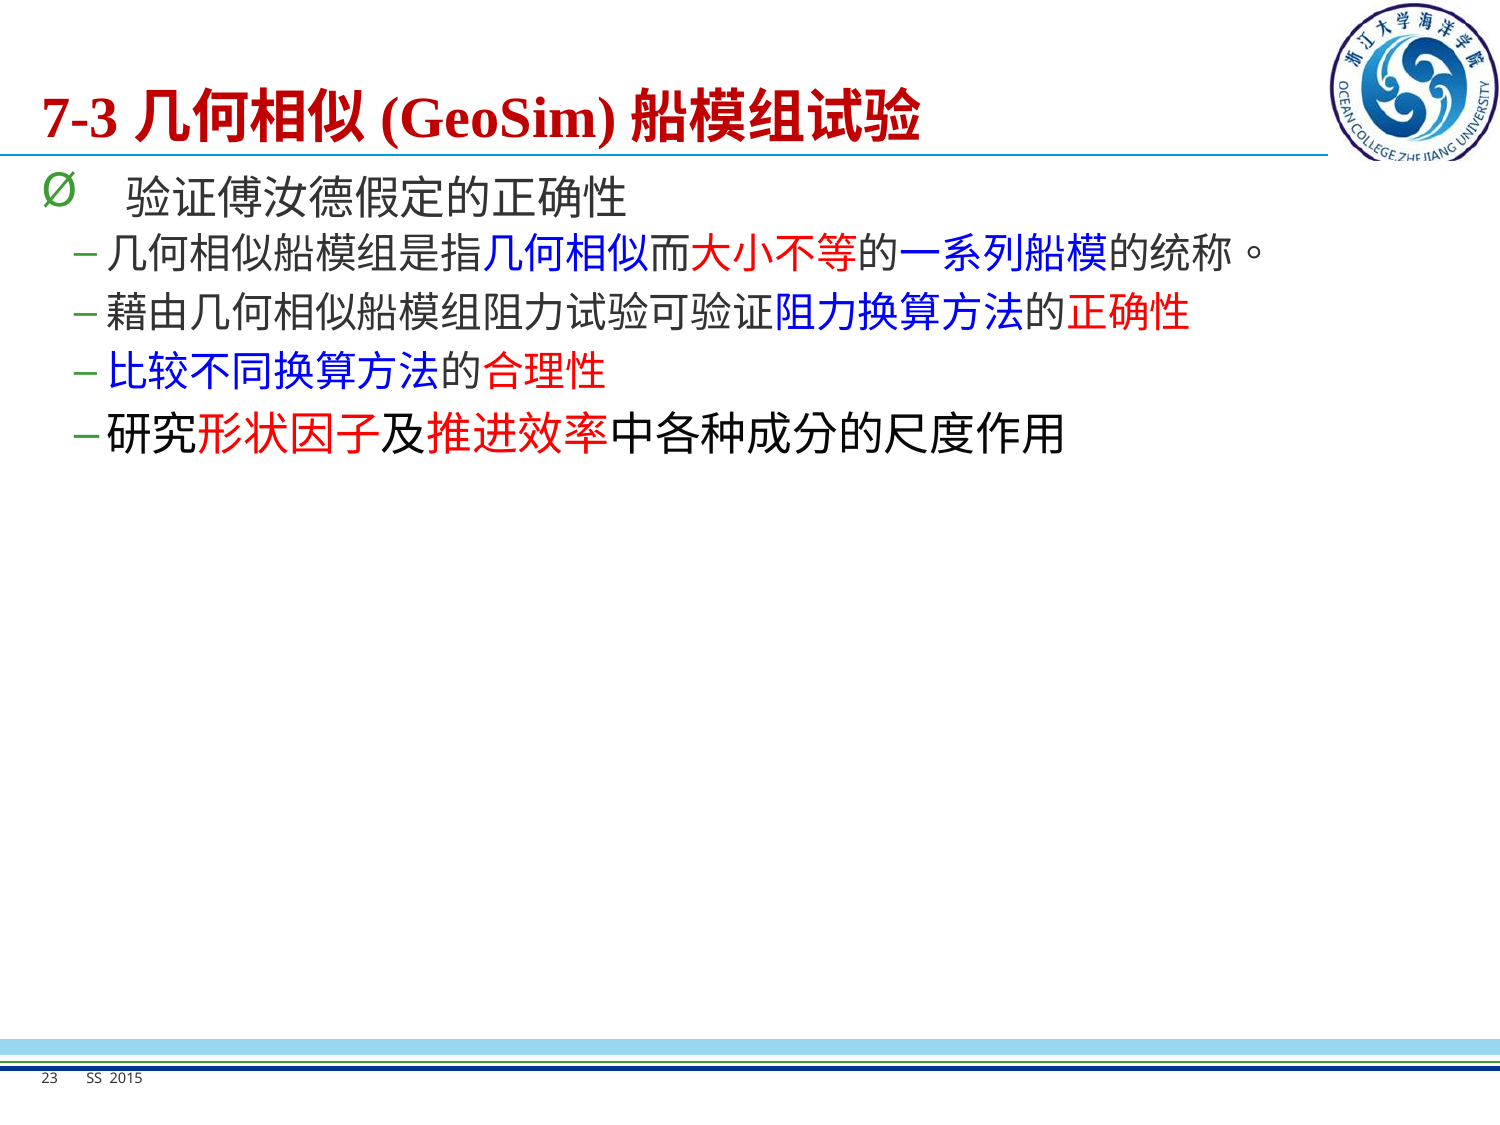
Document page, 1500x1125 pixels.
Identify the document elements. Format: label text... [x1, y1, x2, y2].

text_box 研究形状因子及推进效率中各种成分的尺度作用 [41, 397, 1459, 457]
text_box [302, 207, 1500, 283]
list 验证傅汝德假定的正确性 [41, 160, 1459, 216]
text_box 藉由几何相似船模组阻力试验可验证阻力换算方法的正确性 [41, 278, 1459, 338]
text_box 几何相似船模组是指几何相似而大小不等的一系列船模的统称。 [41, 219, 1459, 278]
title 7-3几何相似(GeoSim)船模组试验 [41, 39, 1459, 150]
text_box 比较不同换算方法的合理性 [41, 338, 1459, 397]
picture [1328, 0, 1500, 172]
slide_number 23 [41, 1069, 81, 1099]
